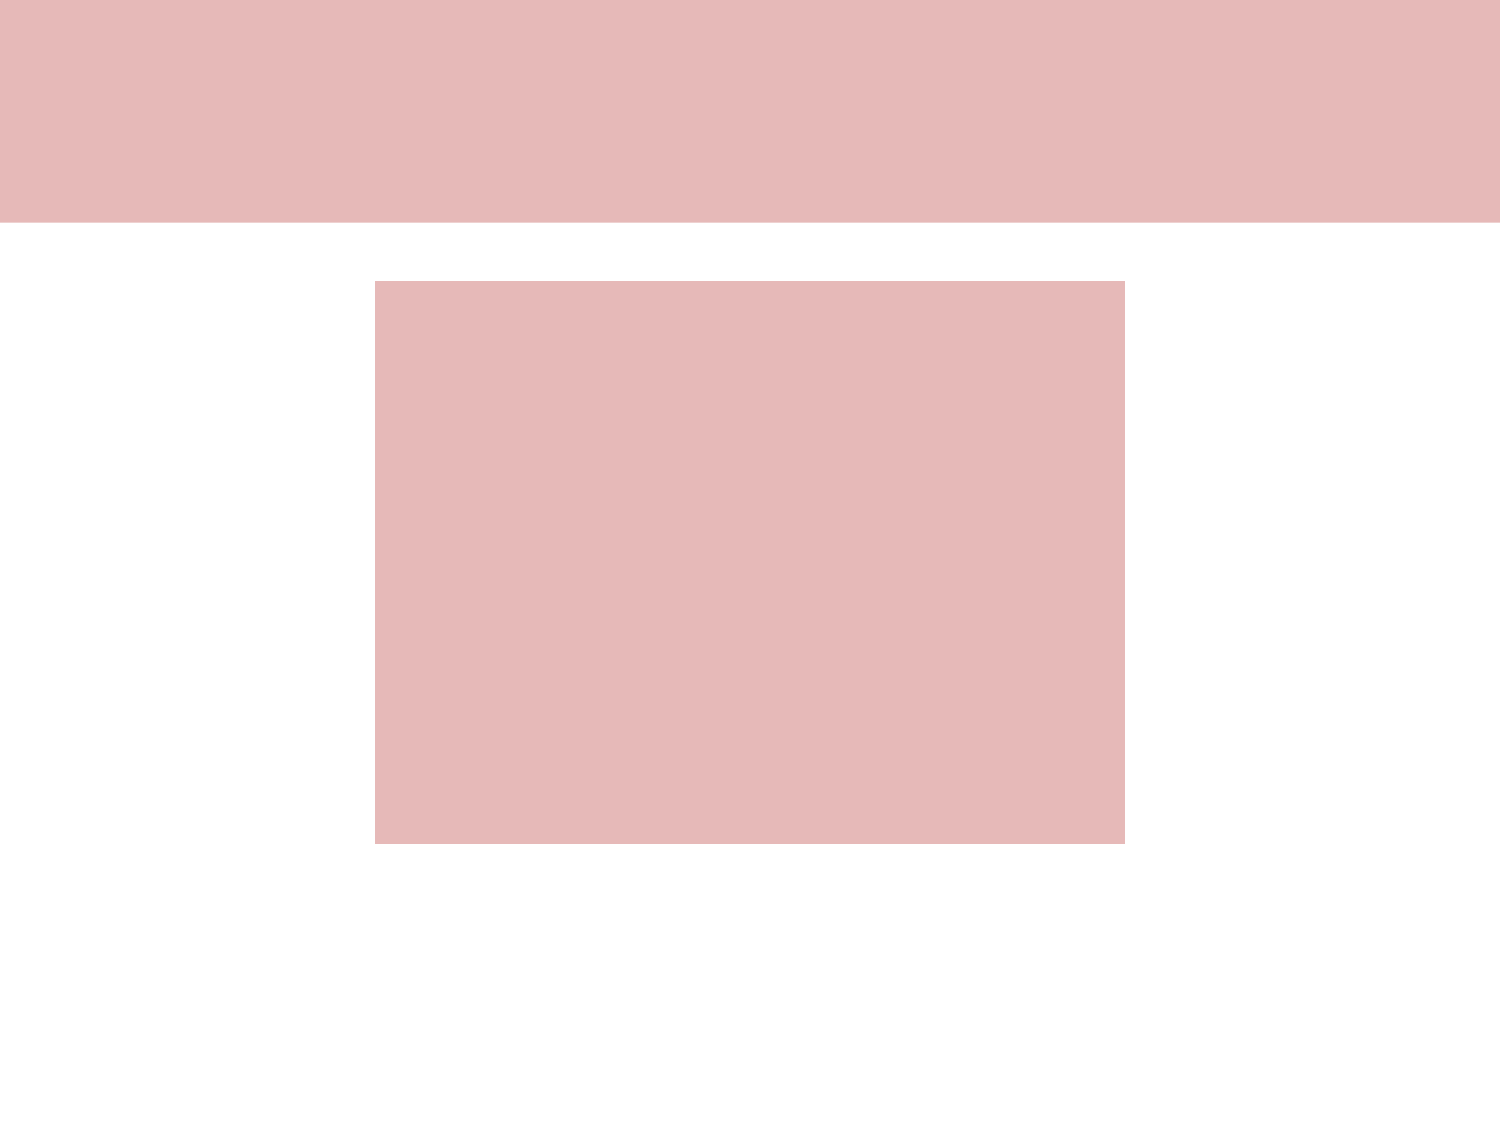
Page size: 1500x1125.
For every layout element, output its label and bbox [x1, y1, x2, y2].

title [0, 0, 1500, 223]
picture [374, 281, 1126, 844]
